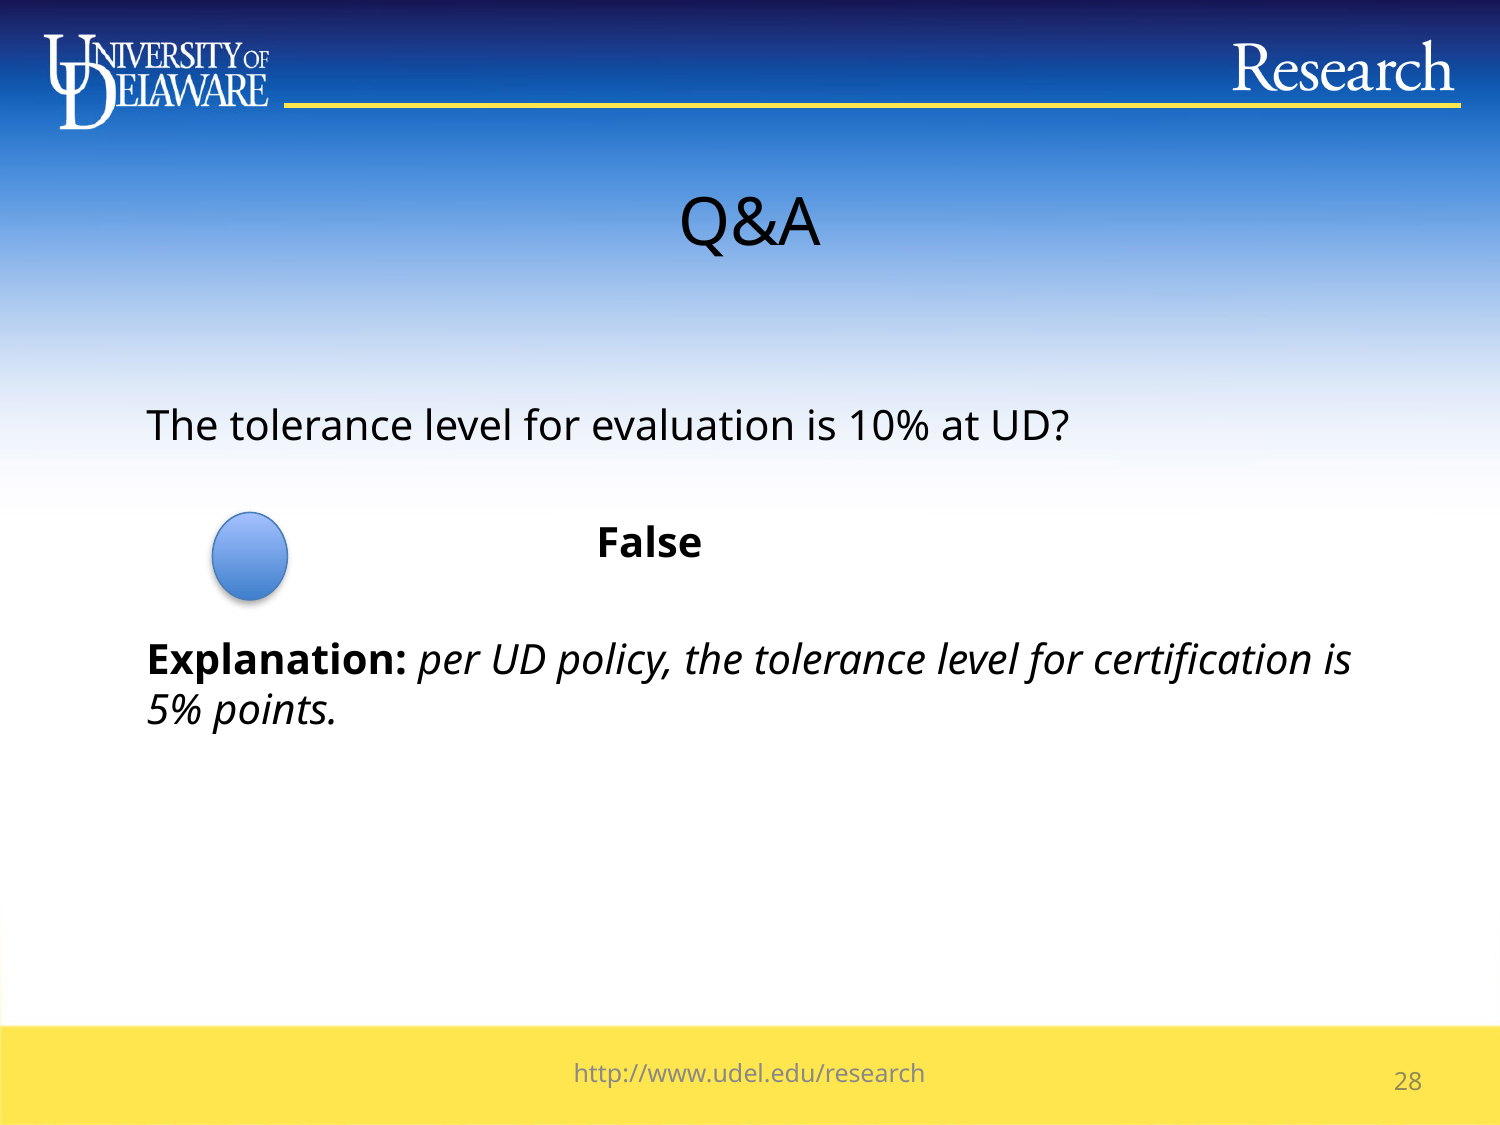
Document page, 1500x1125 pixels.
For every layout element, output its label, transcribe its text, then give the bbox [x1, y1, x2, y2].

text_box [211, 511, 289, 601]
list The tolerance level for evaluation is 10% at UD? False Explanation: per UD policy, the tolerance level for certification is 5% points. [74, 274, 1426, 1006]
picture [0, 0, 1500, 1125]
footer http://www.udel.edu/research [512, 1042, 988, 1103]
slide_number 27 [1299, 1052, 1438, 1113]
title Q&A [74, 162, 1426, 274]
